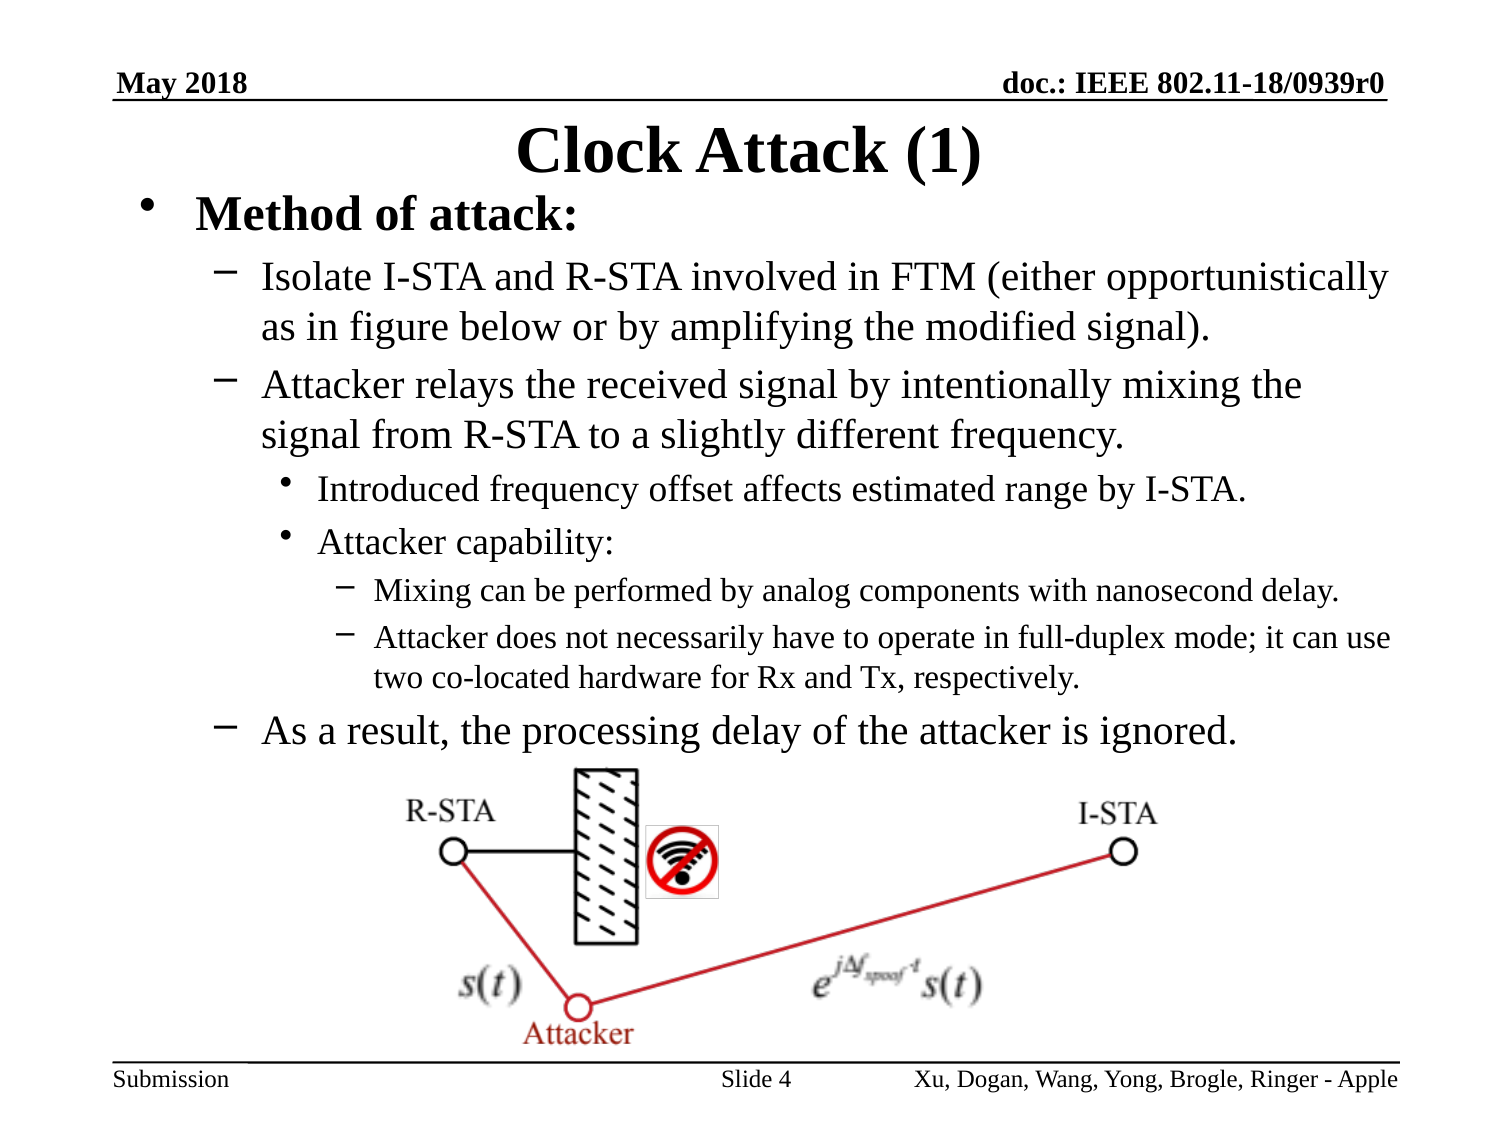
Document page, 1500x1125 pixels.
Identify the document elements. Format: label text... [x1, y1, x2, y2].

footer Xu, Dogan, Wang, Yong, Brogle, Ringer - Apple [907, 1062, 1399, 1093]
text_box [454, 957, 526, 1012]
title Clock Attack (1) [112, 66, 1388, 226]
slide_number Slide 4 [712, 1068, 800, 1093]
list Method of attack: Isolate I-STA and R-STA involved in FTM (either opportunistically as in figure below or by amplifying the modified signal). Attacker relays the received signal by intentionally mixing the signal from R-STA to a slightly different frequency. Introduced frequency offset affects estimated range by I-STA. Attacker capability: Mixing can be performed by analog components with nanosecond delay. Attacker does not necessarily have to operate in full-duplex mode; it can use two co-located hardware for Rx and Tx, respectively. As a result, the processing delay of the attacker is ignored. [123, 172, 1412, 716]
picture [371, 763, 1201, 1061]
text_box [807, 940, 987, 1012]
